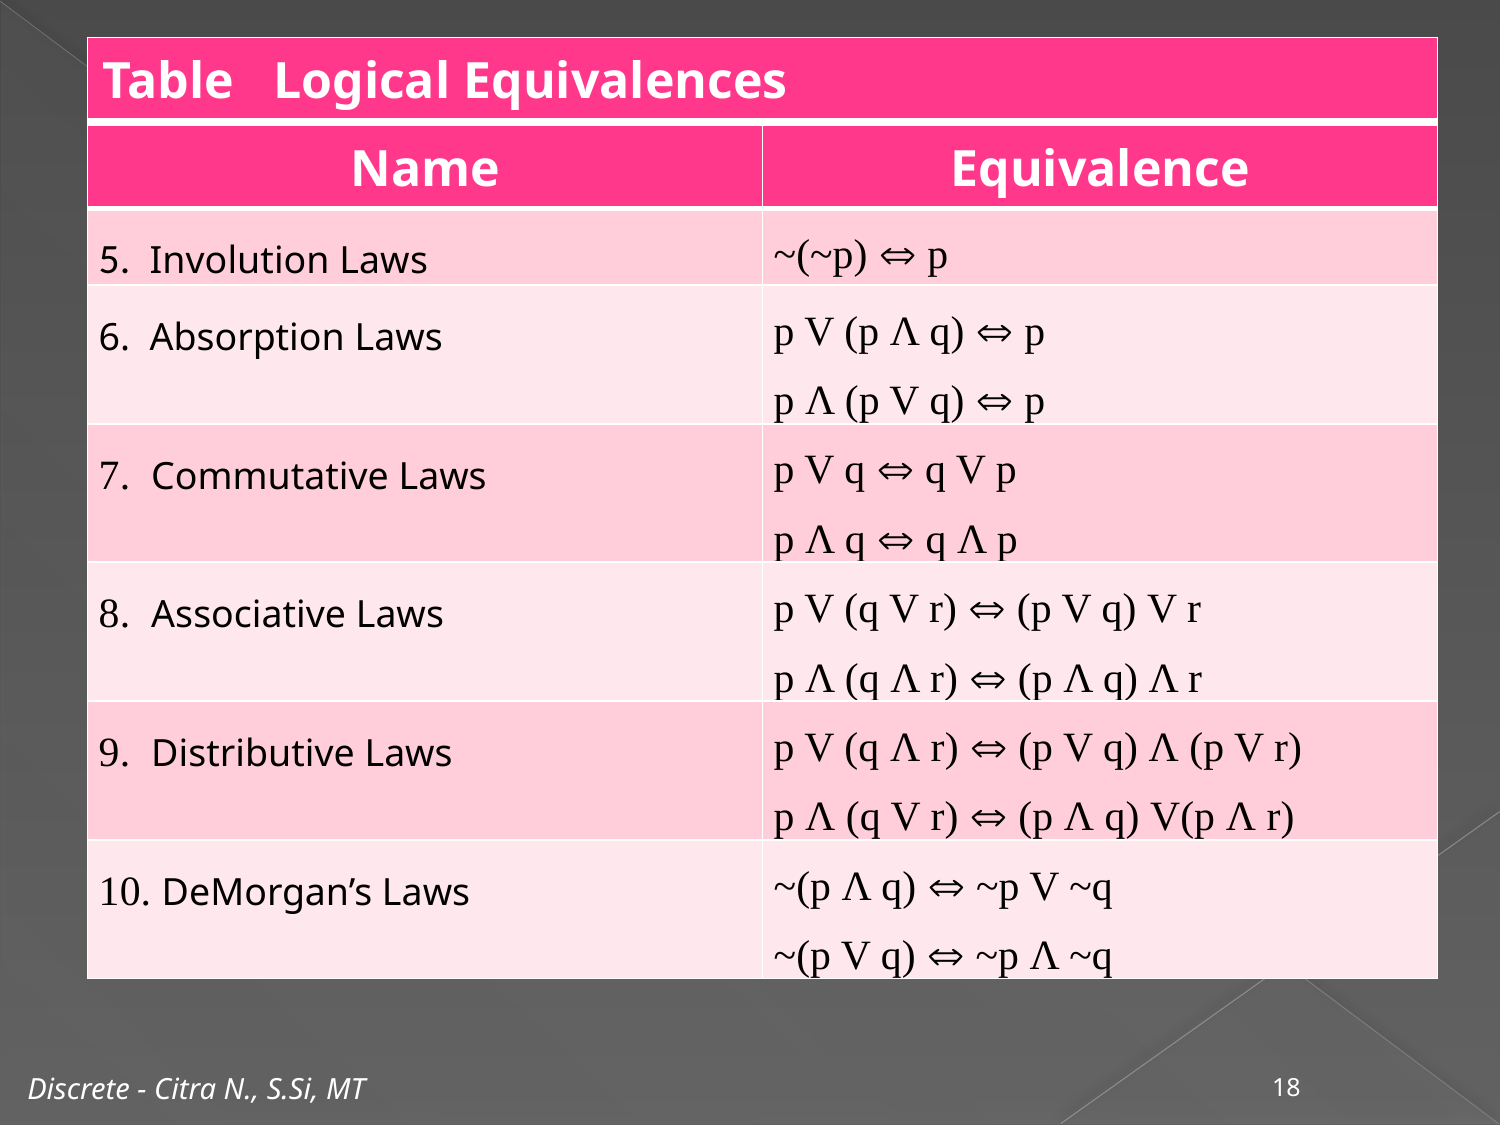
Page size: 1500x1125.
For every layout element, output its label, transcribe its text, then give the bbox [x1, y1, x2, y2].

table_cell 10. DeMorgan’s Laws [88, 841, 762, 978]
table_header Table Logical Equivalences [88, 38, 1437, 118]
footer Discrete - Citra N., S.Si, MT [12, 1063, 712, 1113]
table_cell ~(~p)  p [763, 211, 1437, 284]
table_cell p V (q Λ r)  (p V q) Λ (p V r) p Λ (q V r)  (p Λ q) V(p Λ r) [763, 702, 1437, 839]
table_cell p V (q V r)  (p V q) V r p Λ (q Λ r)  (p Λ q) Λ r [763, 563, 1437, 700]
table_cell 8. Associative Laws [88, 563, 762, 700]
table_cell 7. Commutative Laws [88, 425, 762, 561]
table_cell 6. Absorption Laws [88, 286, 762, 423]
table_cell 5. Involution Laws [88, 211, 762, 284]
table_cell p V q  q V p p Λ q  q Λ p [763, 425, 1437, 561]
table_header Equivalence [763, 126, 1437, 206]
table_header Name [88, 126, 762, 206]
table_cell 9. Distributive Laws [88, 702, 762, 839]
slide_number 18 [1245, 1063, 1328, 1113]
table_cell p V (p Λ q)  p p Λ (p V q)  p [763, 286, 1437, 423]
table_cell ~(p Λ q)  ~p V ~q ~(p V q)  ~p Λ ~q [763, 841, 1437, 978]
